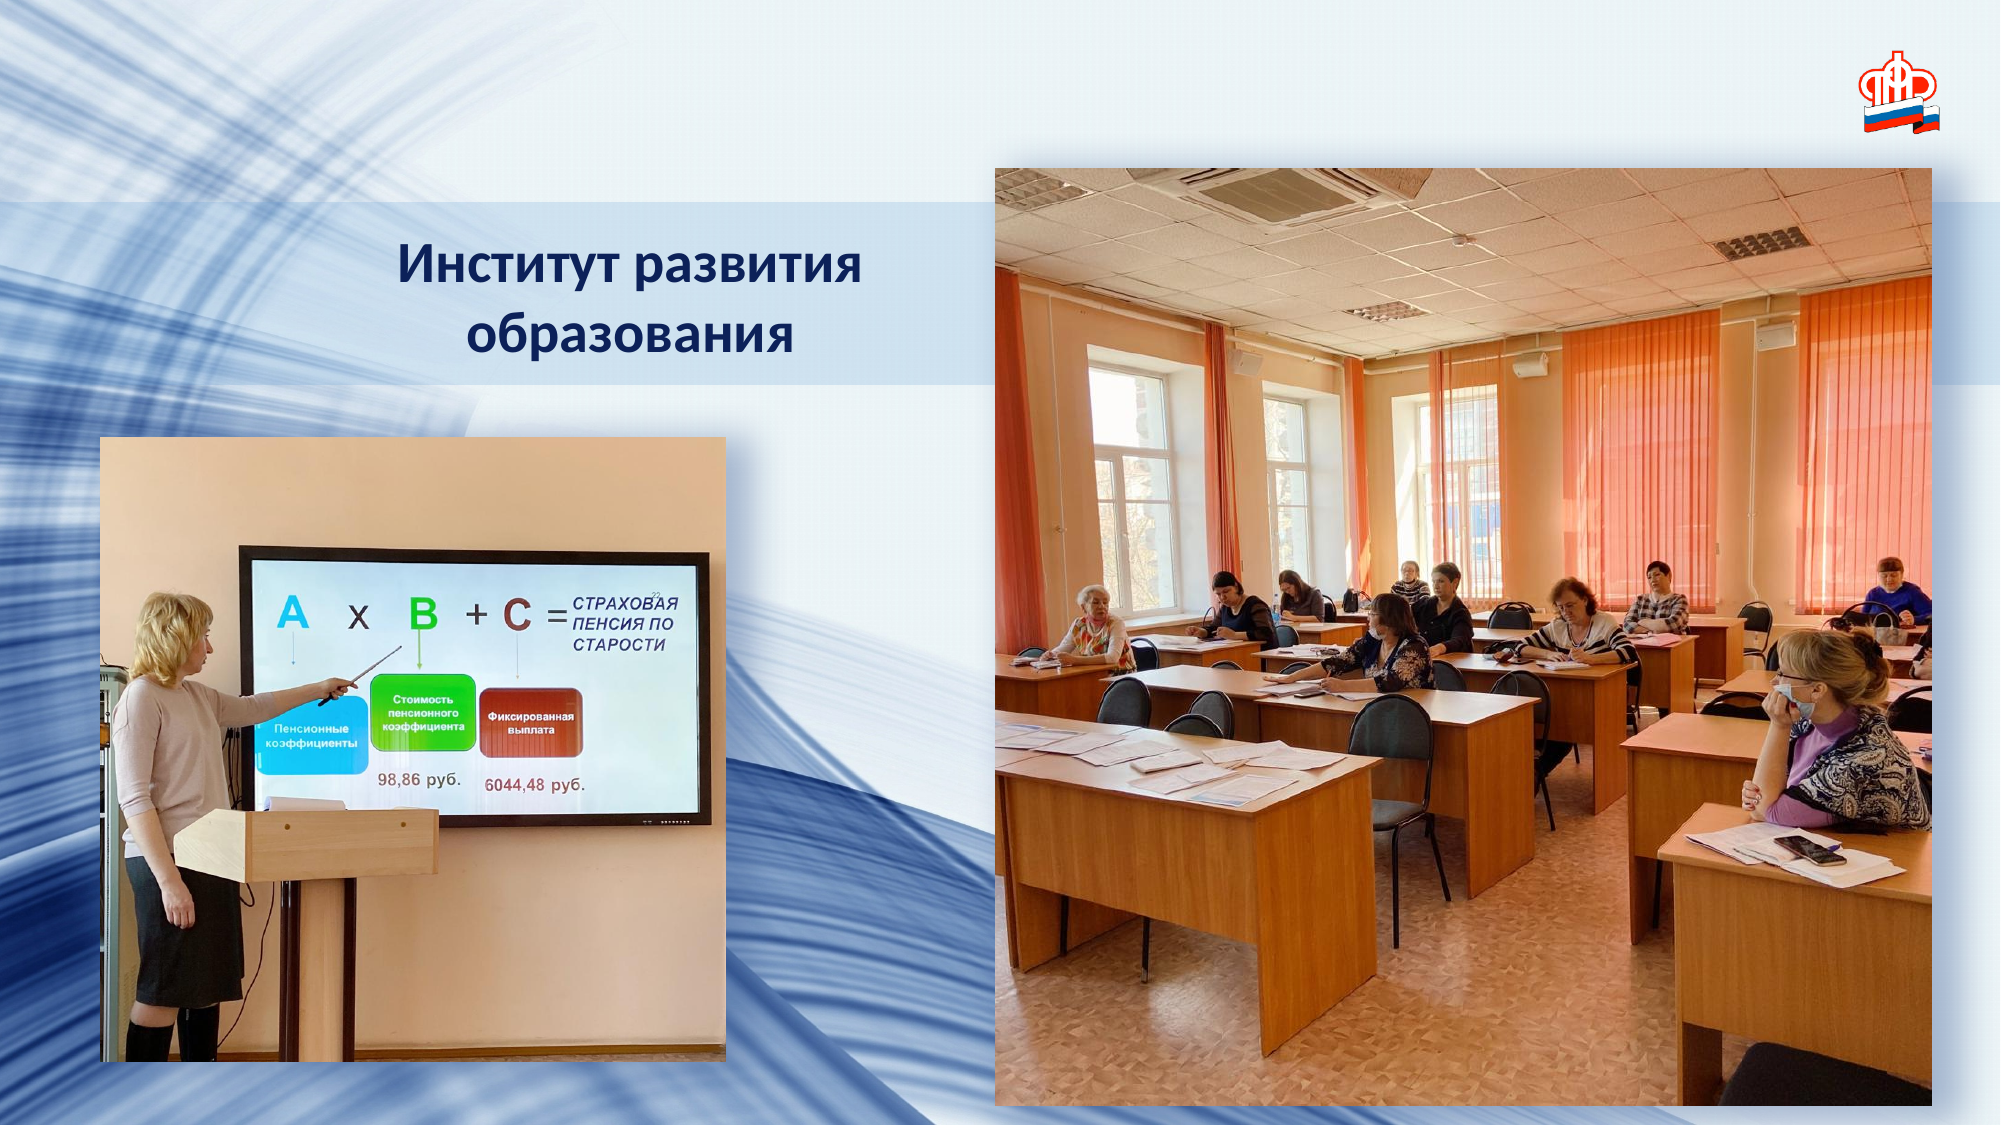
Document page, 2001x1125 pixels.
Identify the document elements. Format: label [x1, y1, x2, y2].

list [995, 168, 1932, 1106]
picture [0, 0, 2001, 1125]
